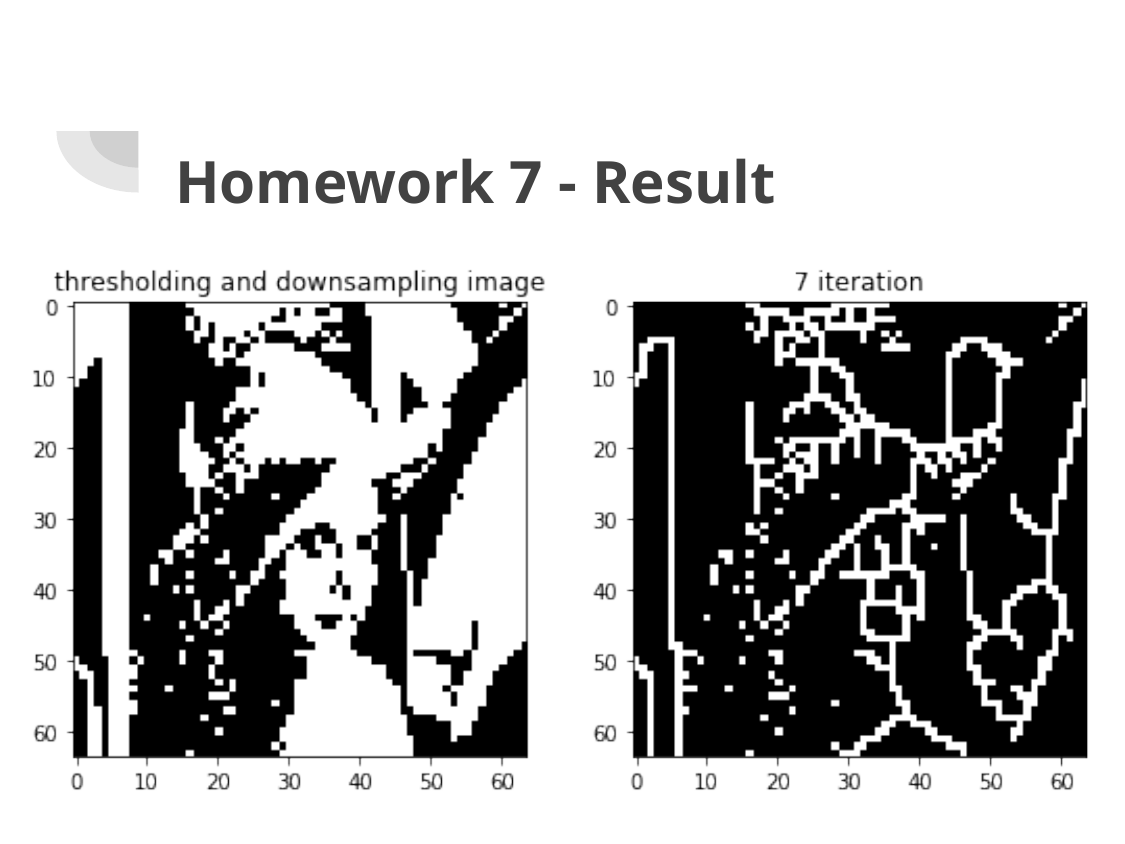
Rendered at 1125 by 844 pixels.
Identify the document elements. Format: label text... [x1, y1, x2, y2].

picture [577, 255, 1108, 807]
title Homework 7 - Result [160, 98, 1026, 263]
picture [17, 255, 560, 807]
